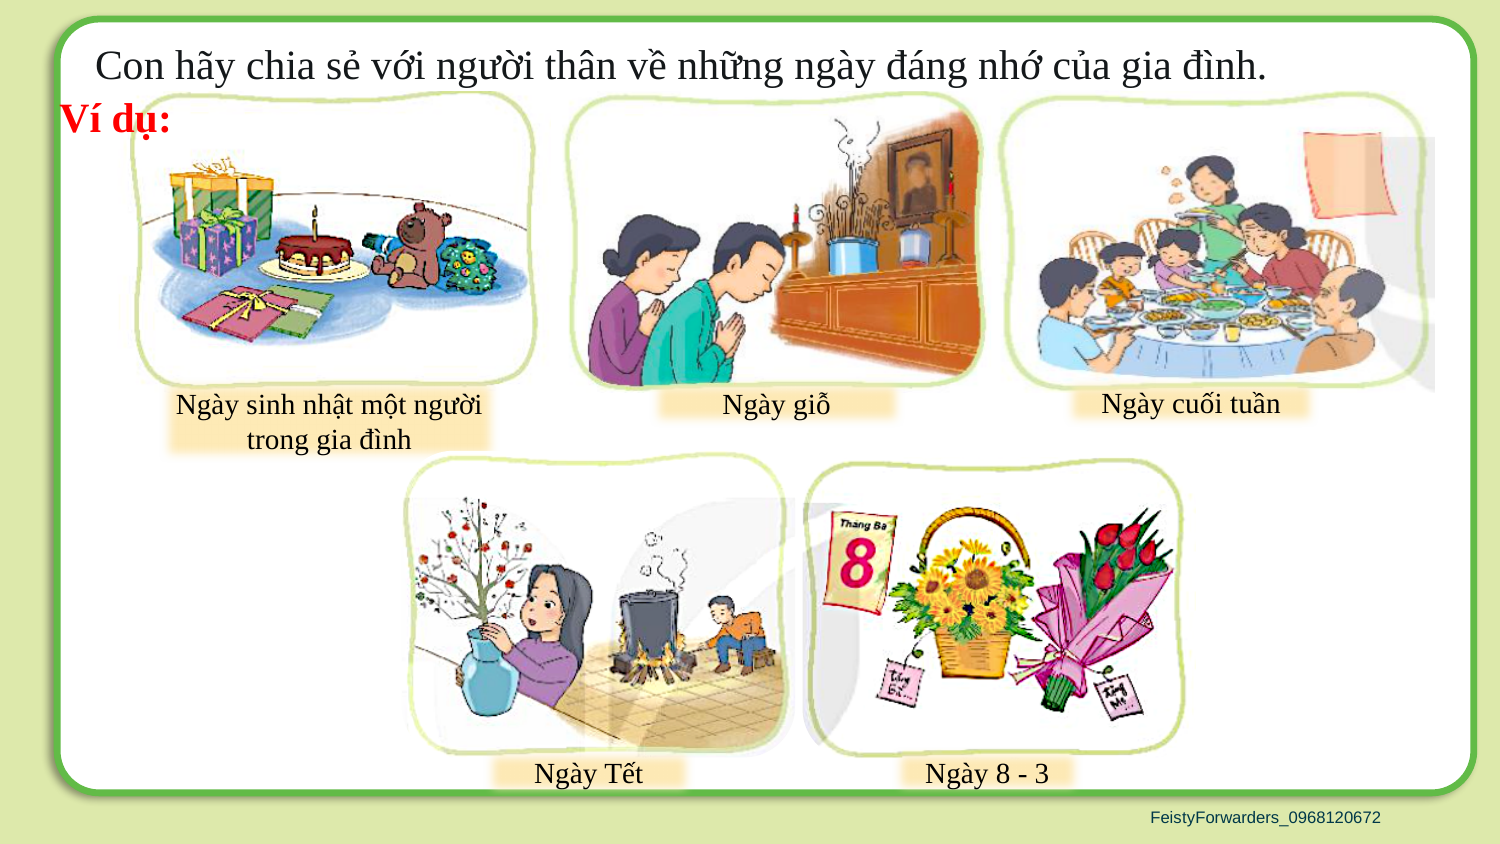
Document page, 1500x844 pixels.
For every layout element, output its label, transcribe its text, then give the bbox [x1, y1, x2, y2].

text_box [992, 90, 1435, 429]
text_box Con hãy chia sẻ với người thân về những ngày đáng nhớ của gia đình. [80, 5, 1472, 95]
picture [1337, 811, 1342, 820]
picture [1233, 814, 1240, 820]
picture [1182, 812, 1188, 821]
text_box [108, 90, 552, 464]
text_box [802, 457, 1197, 798]
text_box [561, 90, 991, 429]
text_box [401, 450, 796, 799]
picture [1317, 811, 1325, 820]
text_box Ví dụ: [44, 82, 188, 148]
picture [1248, 811, 1254, 823]
